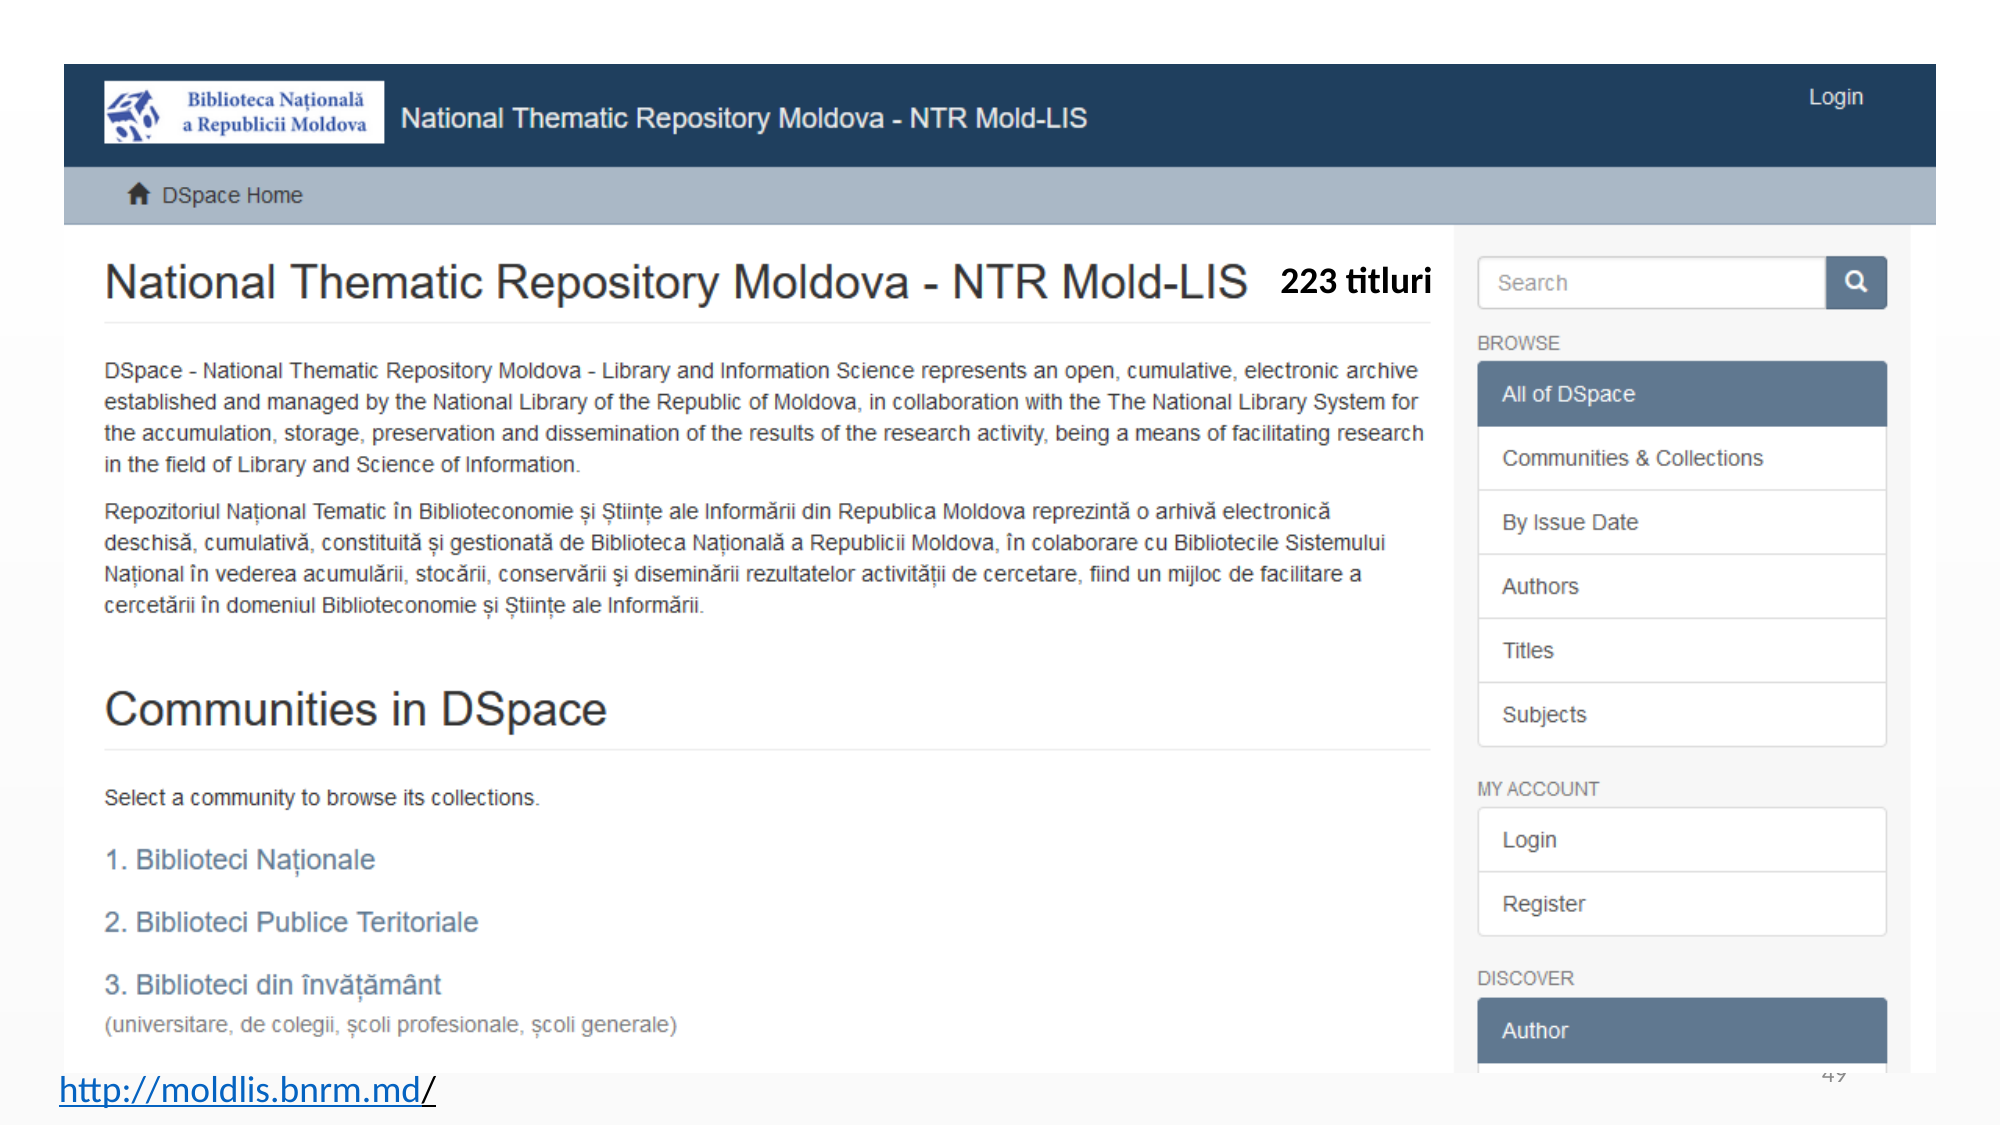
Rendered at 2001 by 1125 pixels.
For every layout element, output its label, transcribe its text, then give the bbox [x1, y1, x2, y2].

text_box http://moldlis.bnrm.md/ [44, 1057, 460, 1117]
slide_number 49 [1412, 1073, 1863, 1103]
picture [64, 64, 1936, 1073]
